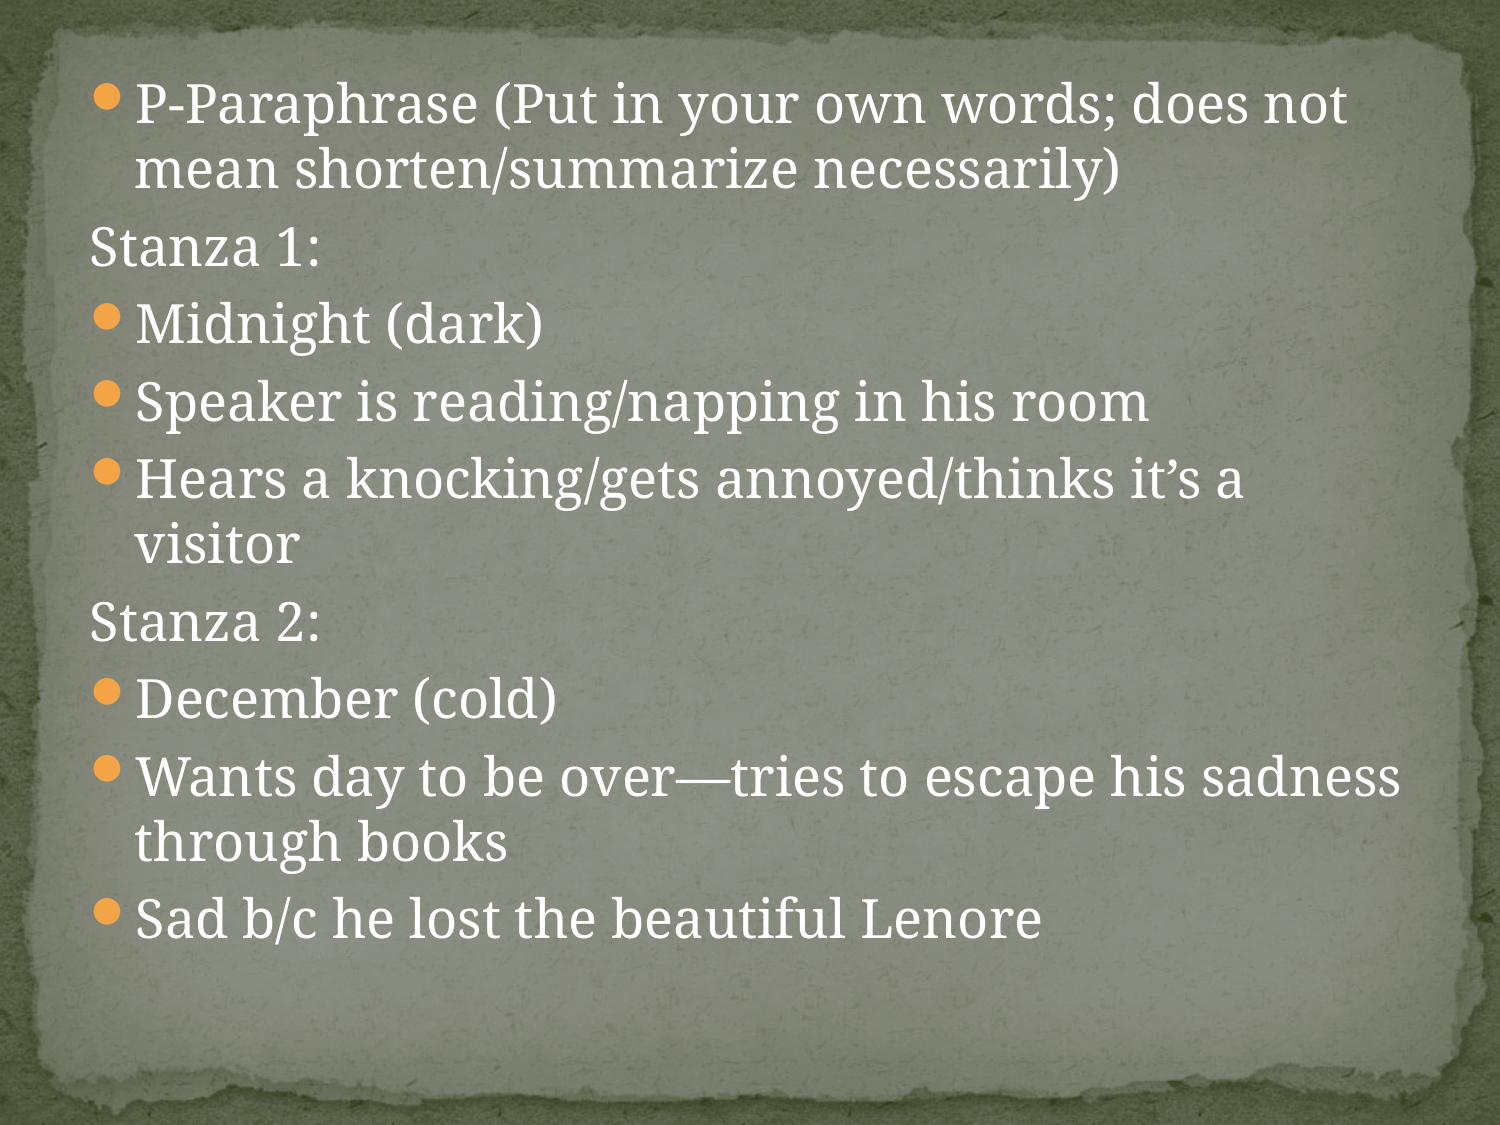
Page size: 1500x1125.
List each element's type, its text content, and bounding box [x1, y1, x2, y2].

list P-Paraphrase (Put in your own words; does not mean shorten/summarize necessarily) Stanza 1: Midnight (dark) Speaker is reading/napping in his room Hears a knocking/gets annoyed/thinks it’s a visitor Stanza 2: December (cold) Wants day to be over—tries to escape his sadness through books Sad b/c he lost the beautiful Lenore [75, 62, 1425, 1075]
